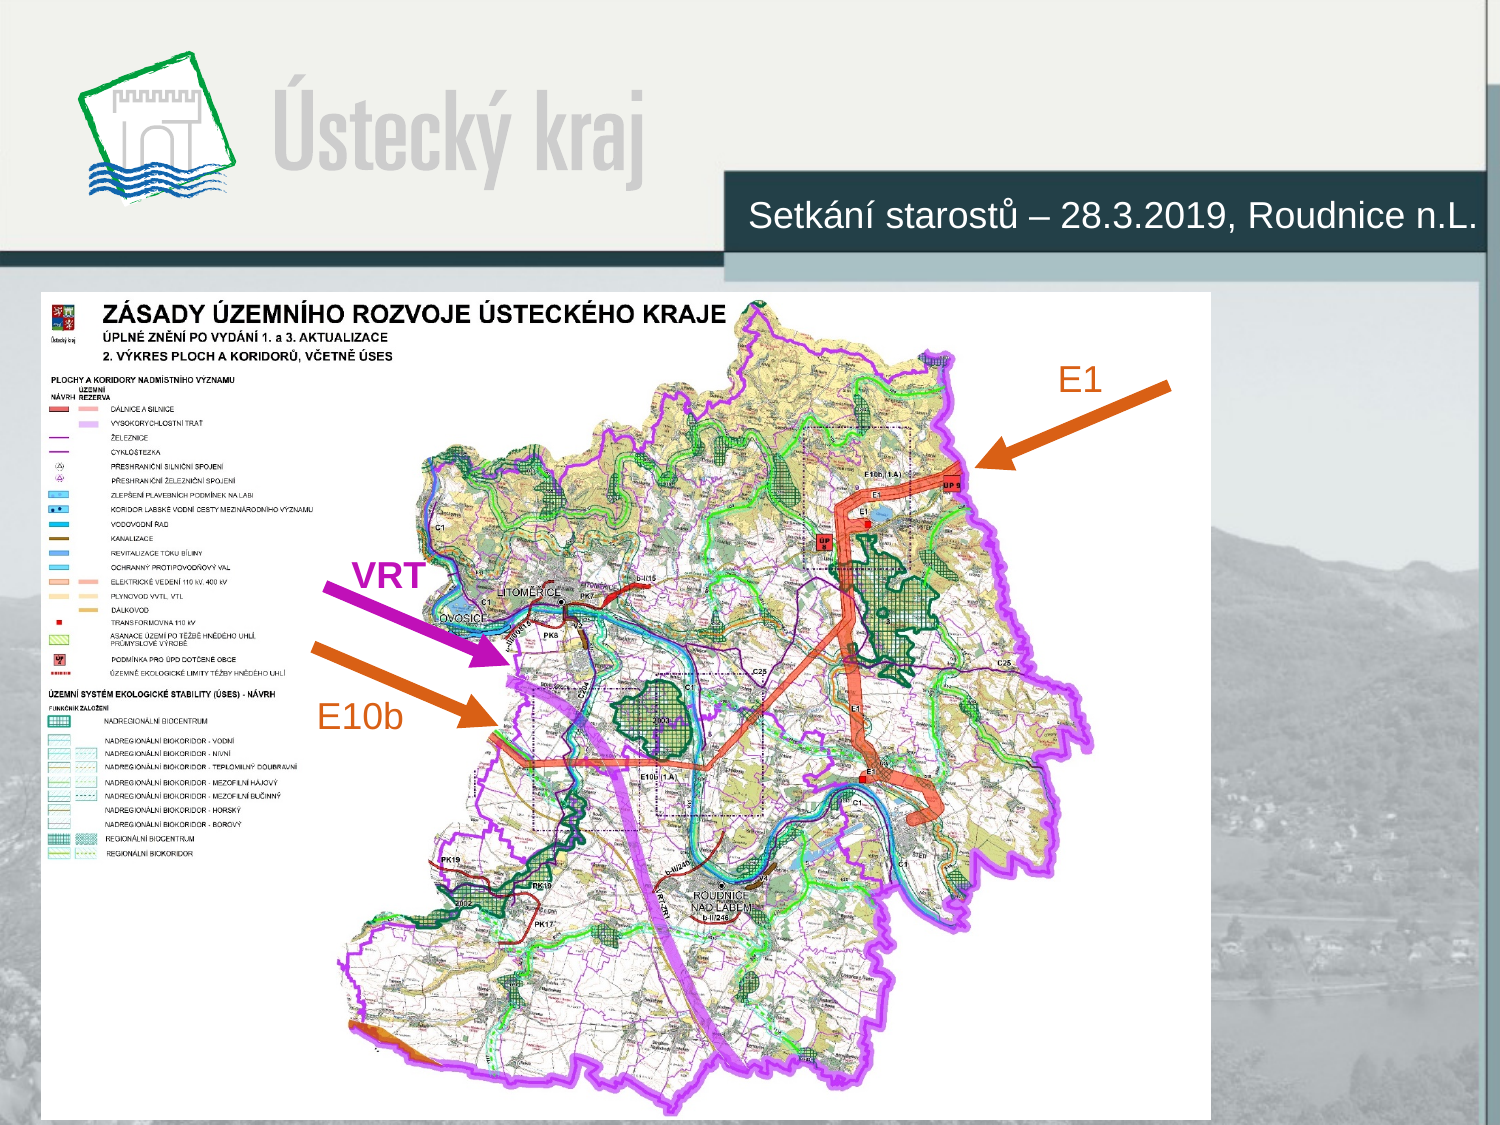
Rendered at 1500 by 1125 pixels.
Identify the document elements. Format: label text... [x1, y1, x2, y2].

picture [0, 0, 1500, 1125]
footer Setkání starostů – 28.3.2019, Roudnice n.L. [726, 172, 1500, 255]
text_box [312, 646, 499, 726]
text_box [324, 585, 511, 666]
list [40, 291, 1211, 1120]
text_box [974, 385, 1170, 469]
